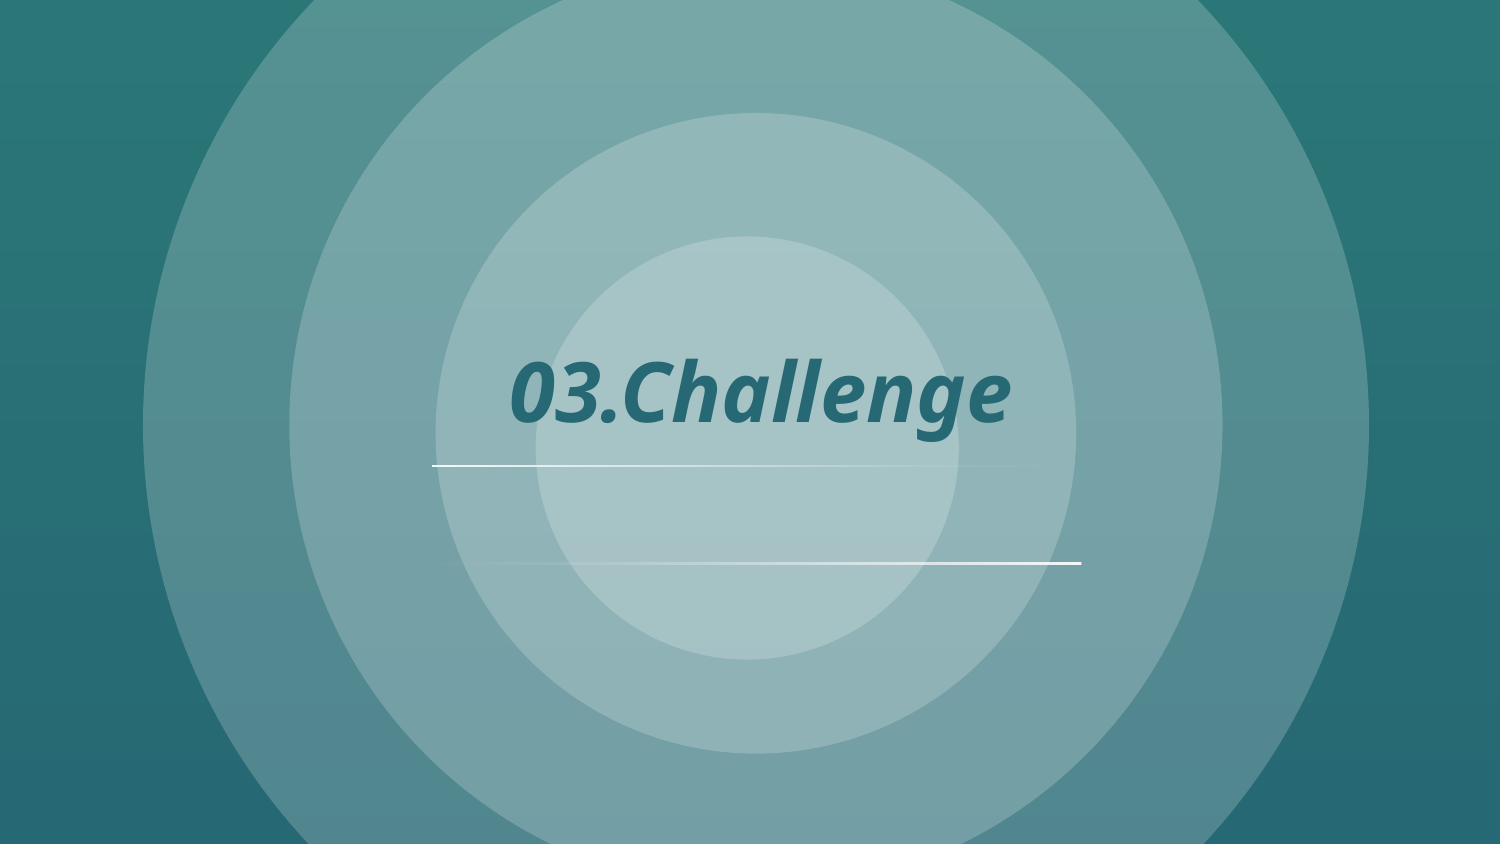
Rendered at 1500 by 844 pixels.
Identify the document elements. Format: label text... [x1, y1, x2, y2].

picture [422, 562, 1083, 566]
text_box 03.Challenge [494, 331, 1028, 447]
picture [431, 464, 1092, 468]
